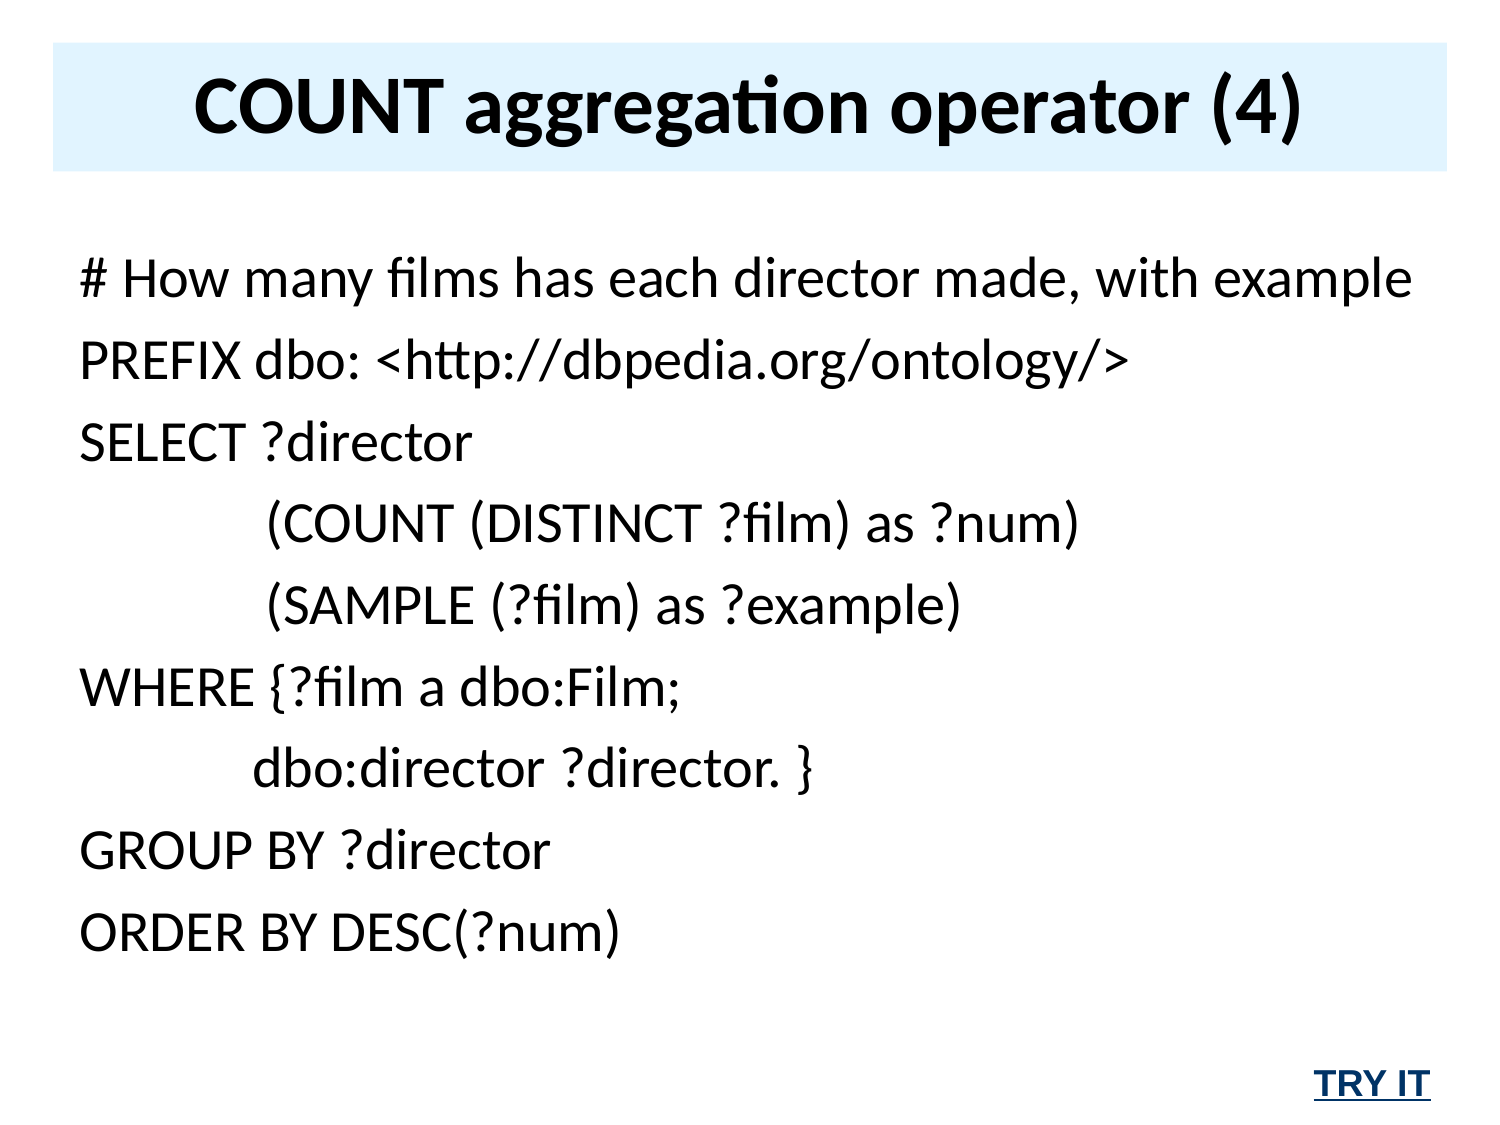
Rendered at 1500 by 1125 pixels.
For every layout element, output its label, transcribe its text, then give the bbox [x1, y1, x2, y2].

list # How many films has each director made, with example PREFIX dbo: <http://dbpedia.org/ontology/> SELECT ?director (COUNT (DISTINCT ?film) as ?num) (SAMPLE (?film) as ?example) WHERE {?film a dbo:Film; dbo:director ?director. } GROUP BY ?director ORDER BY DESC(?num) [64, 231, 1483, 1047]
text_box TRY IT [1299, 1051, 1446, 1112]
title COUNT aggregation operator (4) [53, 42, 1447, 172]
